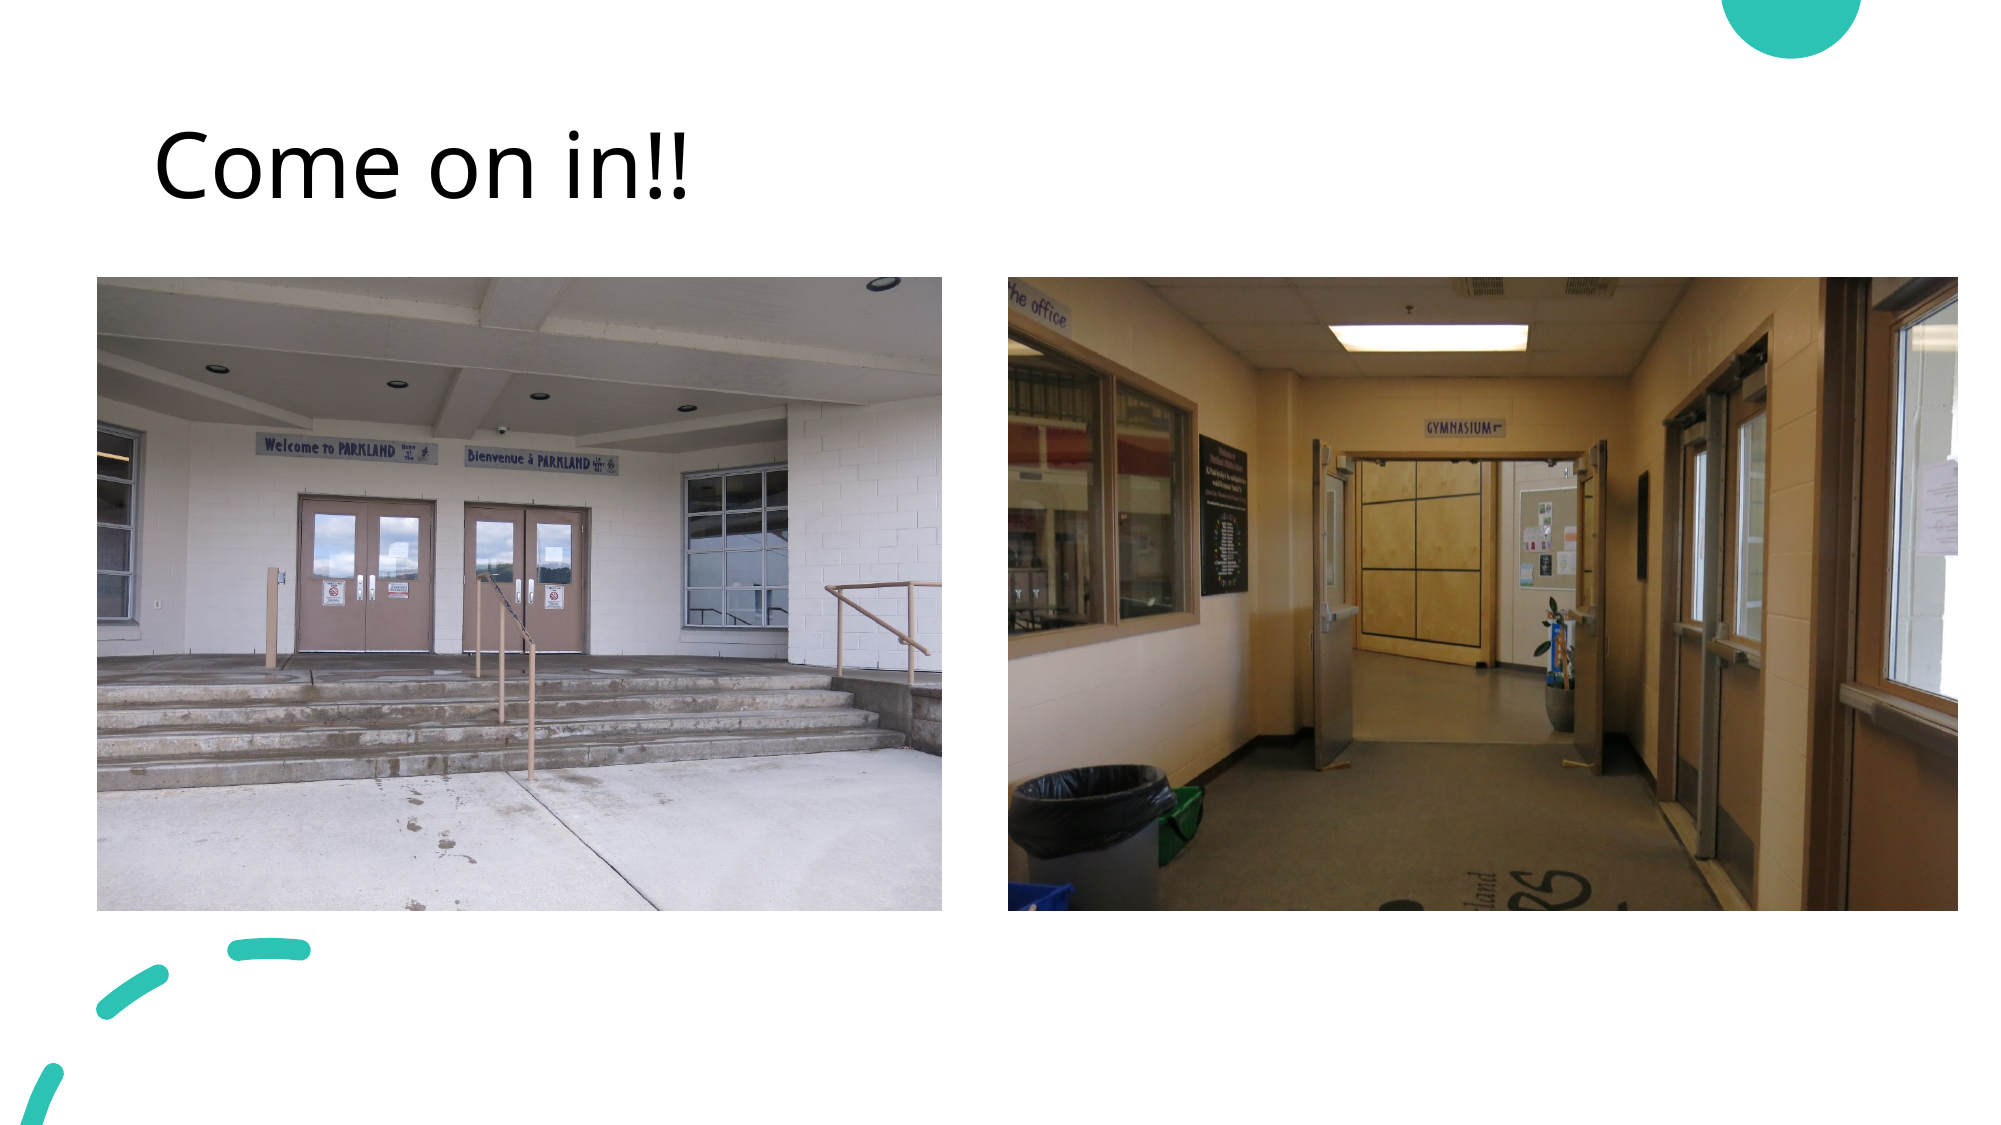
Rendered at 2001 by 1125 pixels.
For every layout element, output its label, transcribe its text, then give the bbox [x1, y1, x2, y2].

title Come on in!! [137, 59, 1863, 278]
picture [1008, 277, 1958, 911]
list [97, 277, 943, 911]
